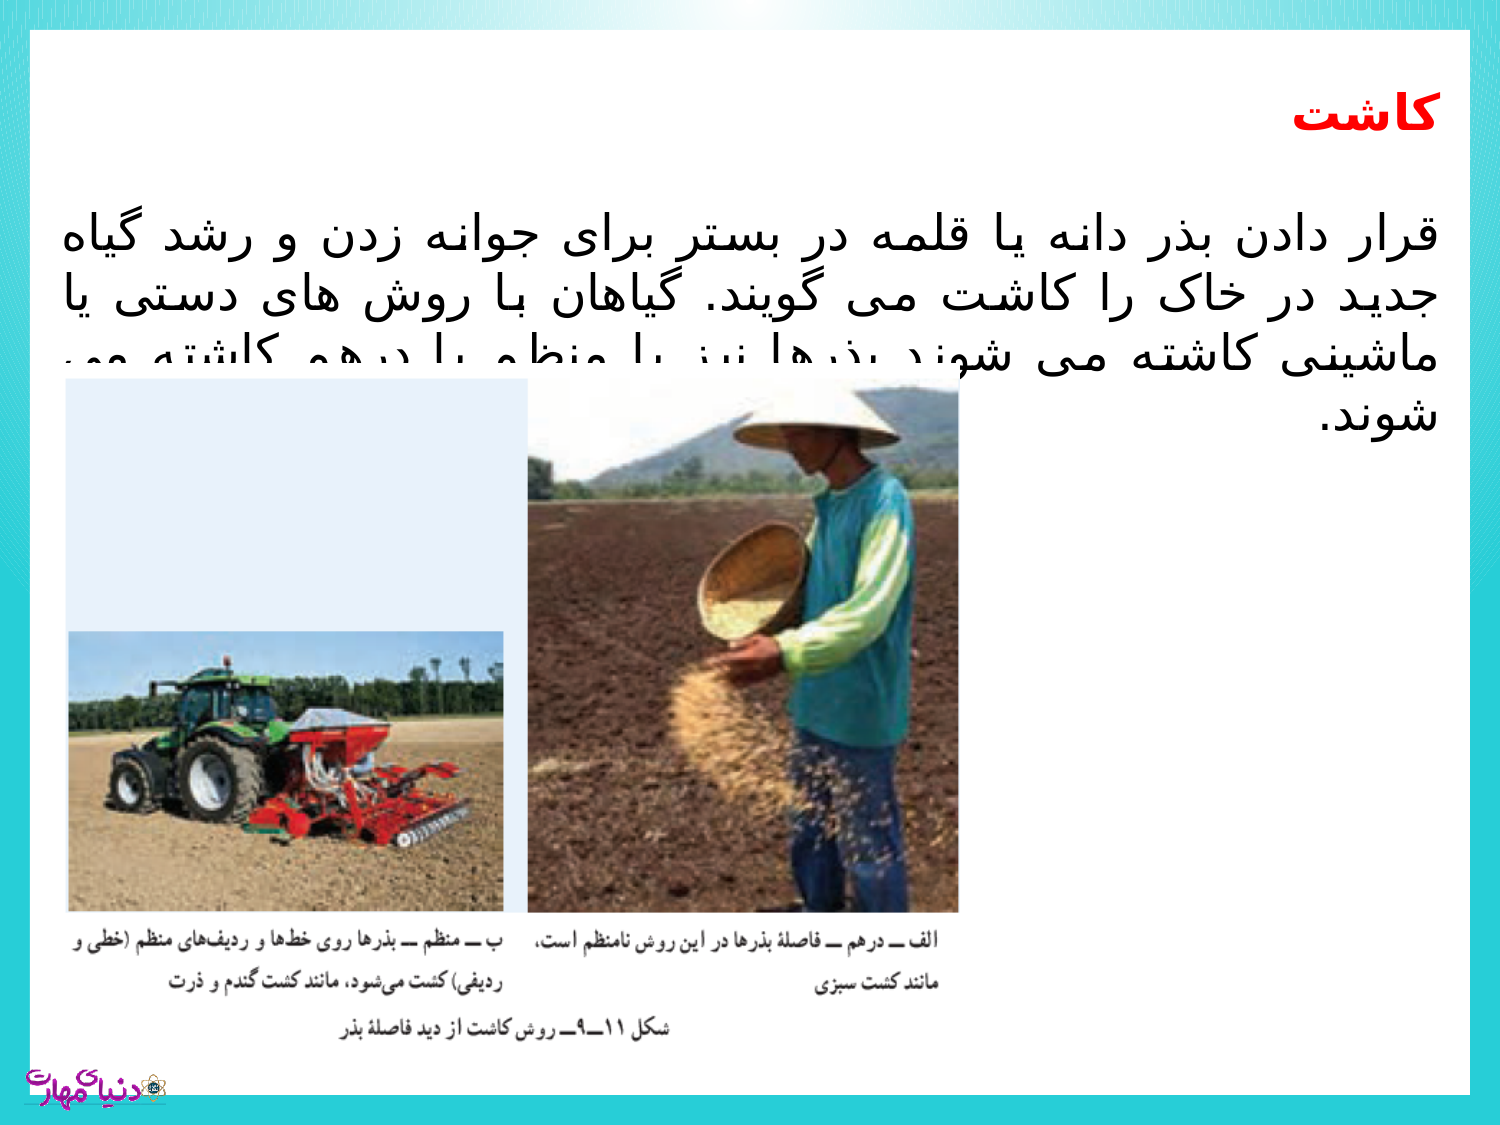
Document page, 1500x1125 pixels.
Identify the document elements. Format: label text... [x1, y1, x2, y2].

picture [24, 1066, 166, 1111]
text_box کاشت قرار دادن بذر دانه یا قلمه در بستر برای جوانه زدن و رشد گیاه جدید در خاک را کاشت می گویند. گیاهان با روش های دستی یا ماشینی کاشته می شوند بذرها نیز یا منظم یا درهم کاشته می شوند. [42, 73, 1456, 448]
picture [62, 363, 960, 1055]
